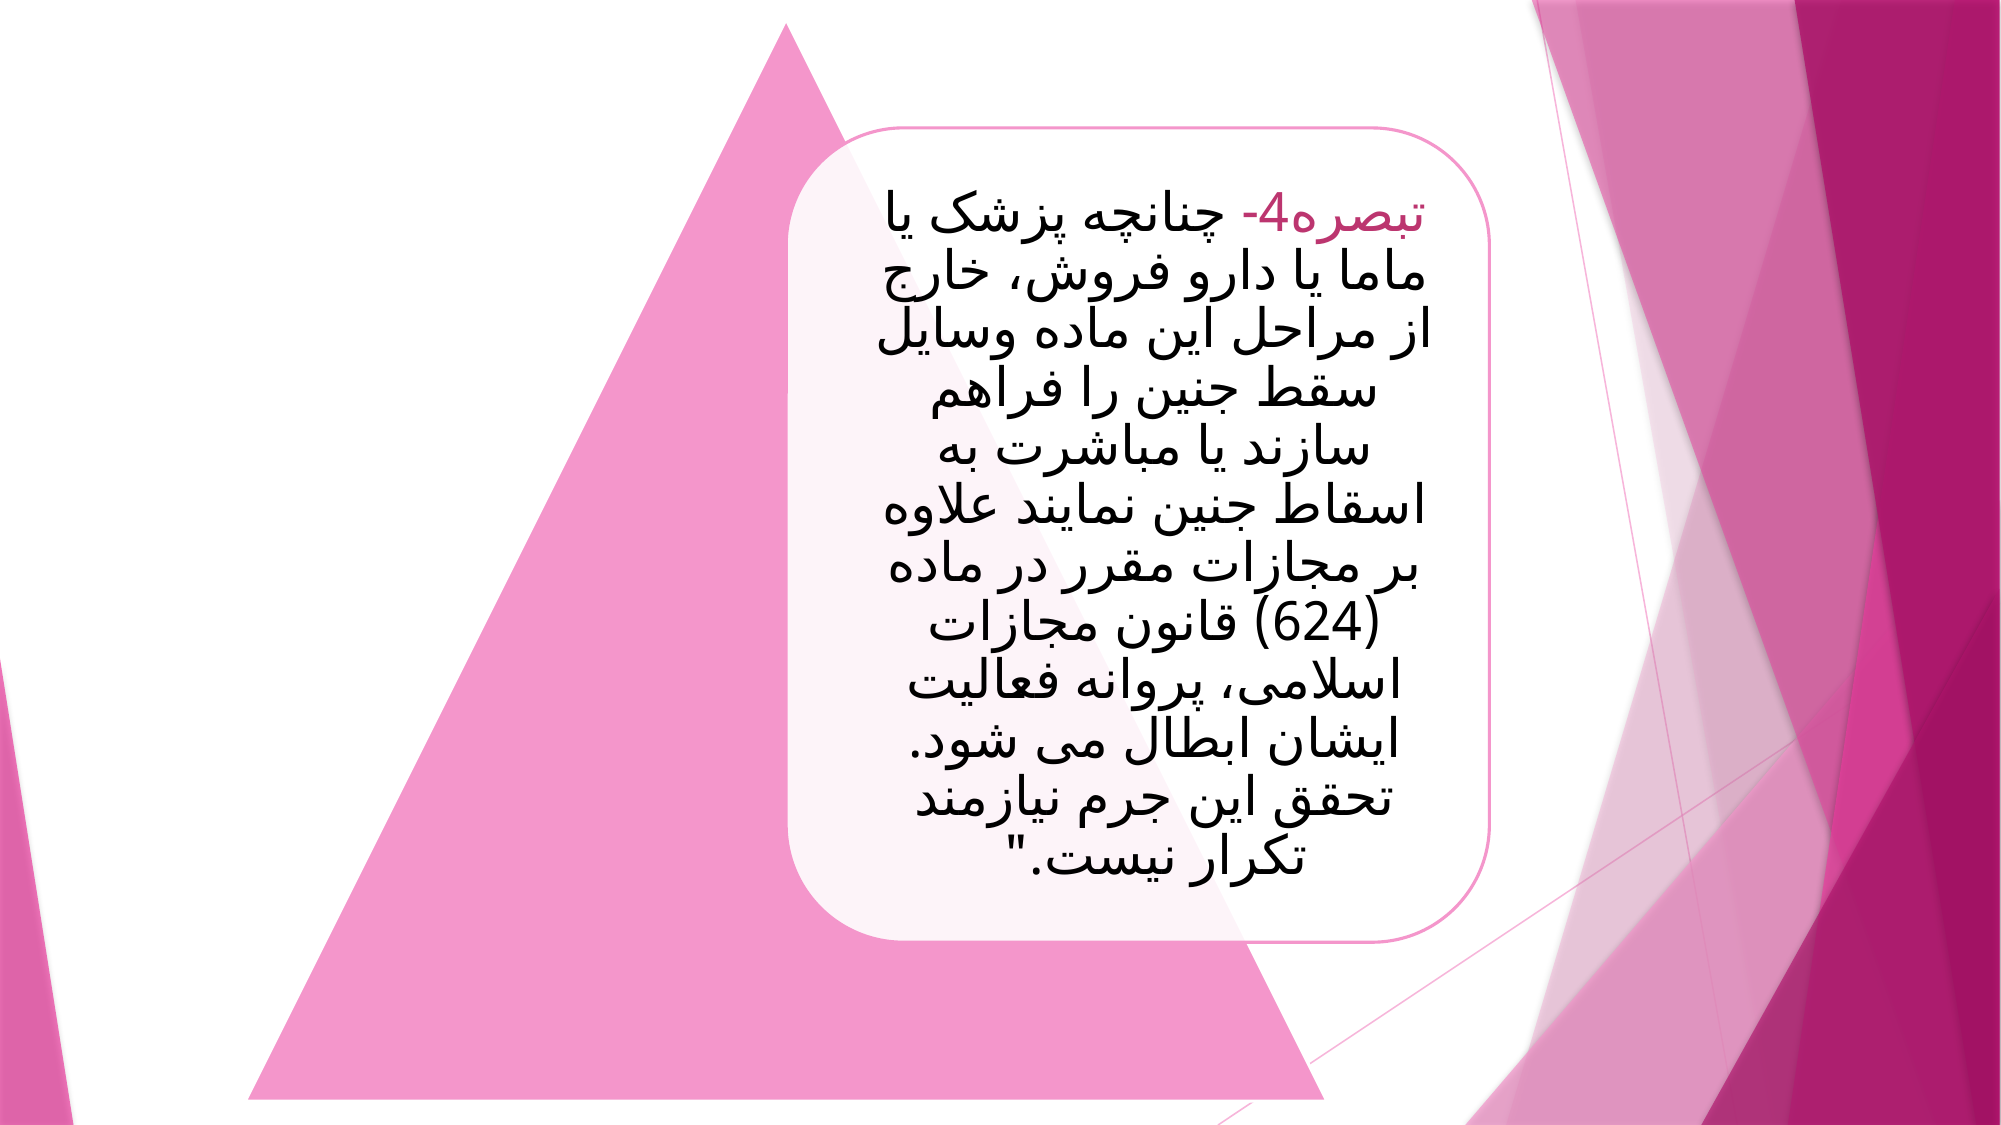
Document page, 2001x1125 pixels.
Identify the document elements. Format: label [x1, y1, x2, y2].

list [110, 18, 1624, 1102]
